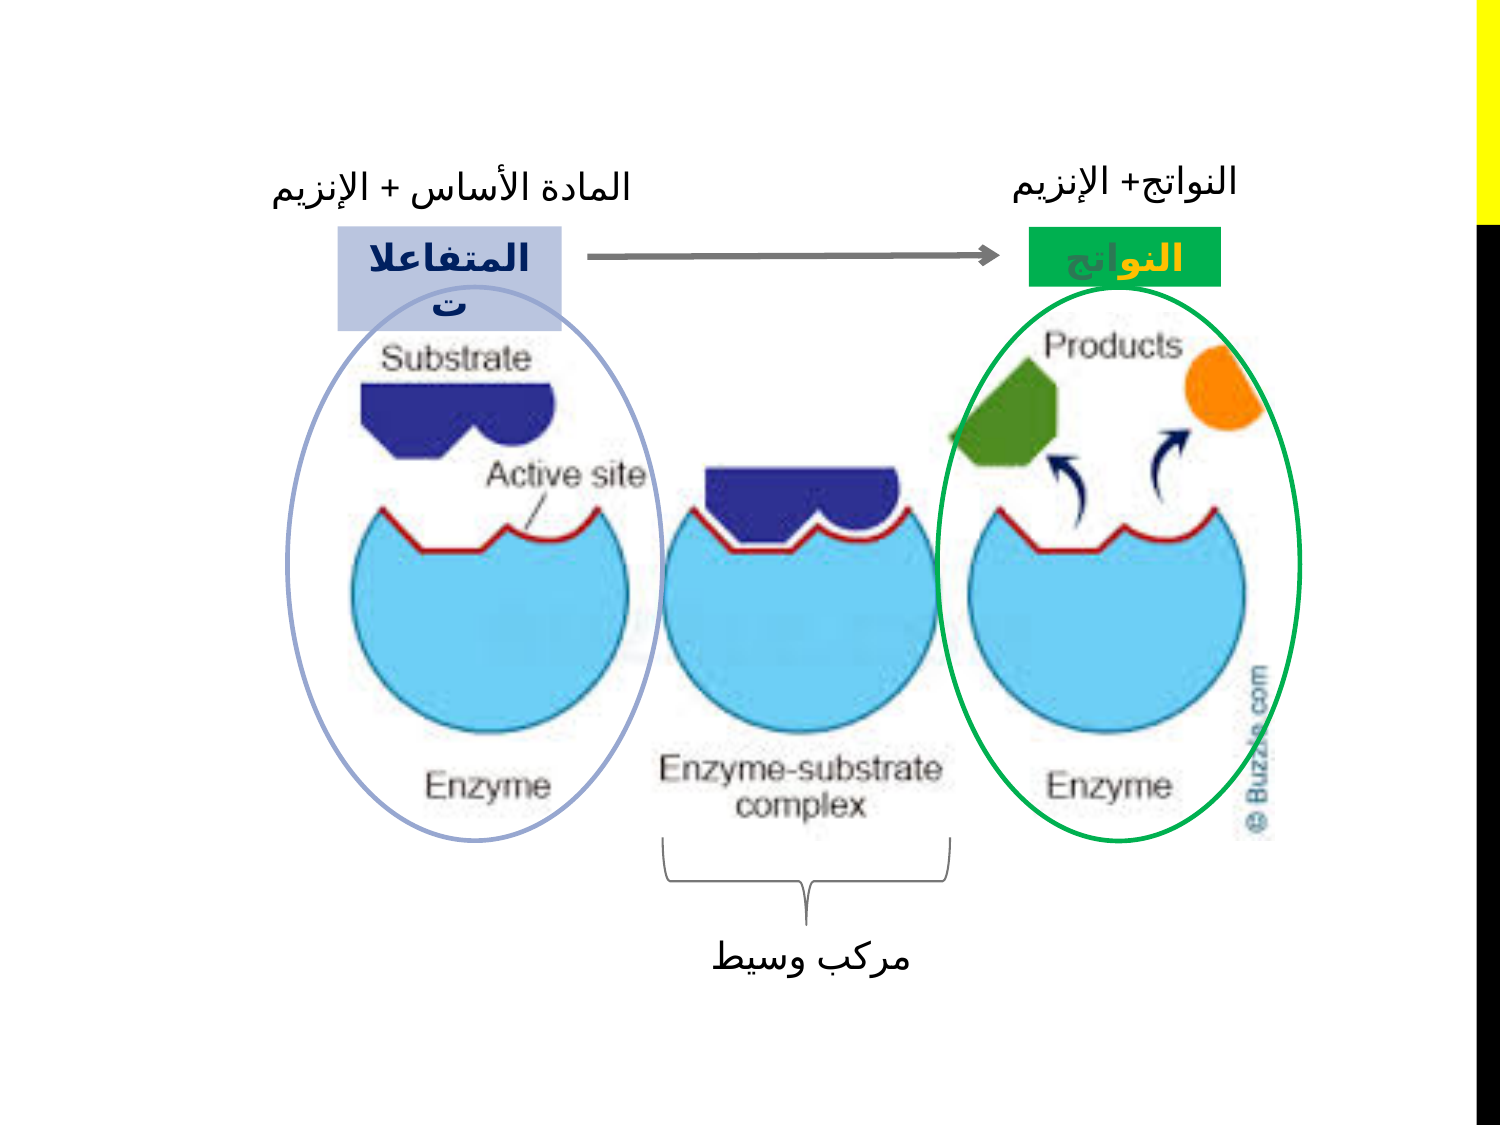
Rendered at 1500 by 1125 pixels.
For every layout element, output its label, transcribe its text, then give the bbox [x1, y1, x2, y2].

text_box [402, 284, 548, 306]
text_box [661, 846, 951, 924]
text_box النواتج [1028, 226, 1221, 287]
picture [323, 311, 1276, 842]
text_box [586, 254, 1001, 258]
text_box [1284, 442, 1303, 686]
text_box مركب وسيط [695, 924, 927, 985]
text_box المتفاعلات [337, 226, 562, 306]
text_box النواتج+ الإنزيم [996, 149, 1254, 210]
text_box [1048, 285, 1189, 306]
text_box [285, 398, 322, 730]
text_box المادة الأساس + الإنزيم [256, 155, 647, 215]
